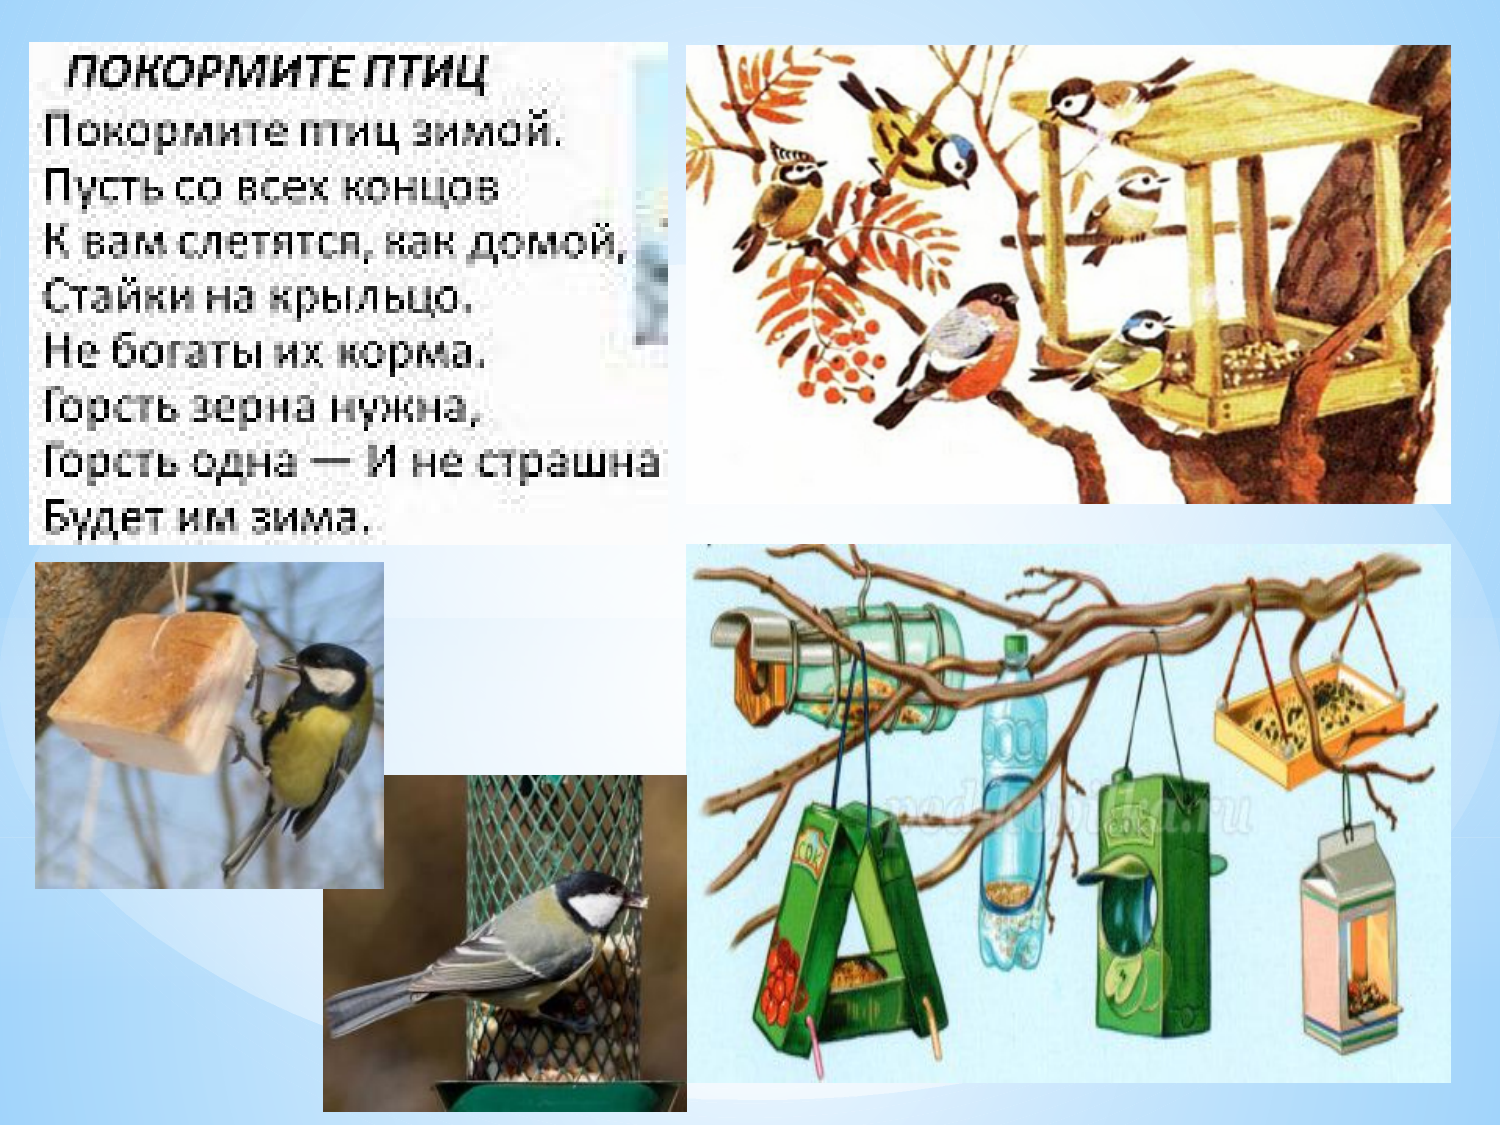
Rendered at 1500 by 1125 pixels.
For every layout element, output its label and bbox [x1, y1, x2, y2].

picture [686, 45, 1452, 504]
picture [34, 543, 1452, 1113]
picture [29, 42, 668, 545]
